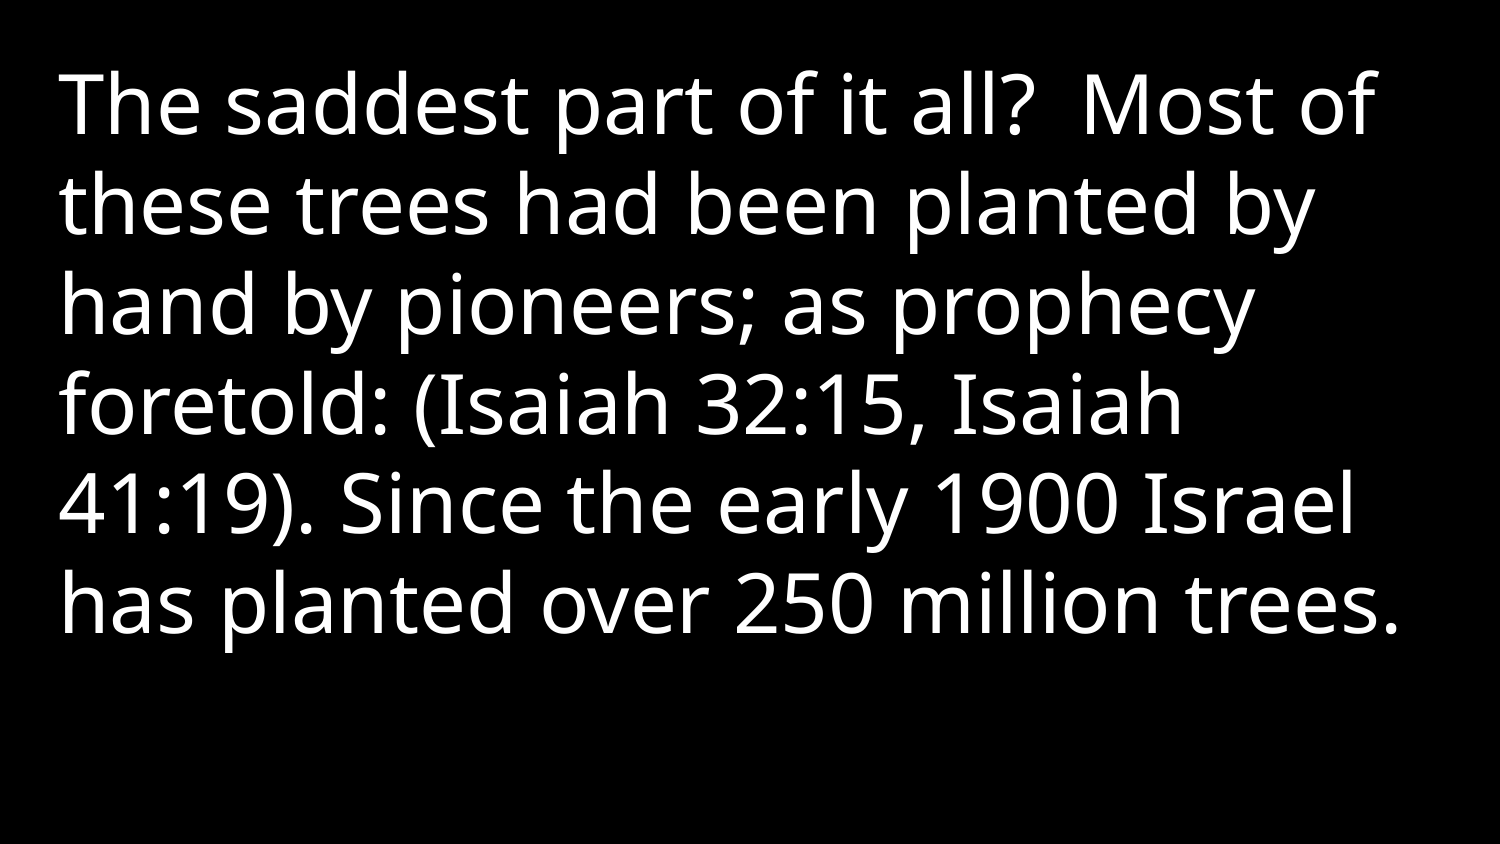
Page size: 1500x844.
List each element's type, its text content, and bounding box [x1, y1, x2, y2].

list The saddest part of it all? Most of these trees had been planted by hand by pioneers; as prophecy foretold: (Isaiah 32:15, Isaiah 41:19). Since the early 1900 Israel has planted over 250 million trees. [50, 46, 1425, 810]
